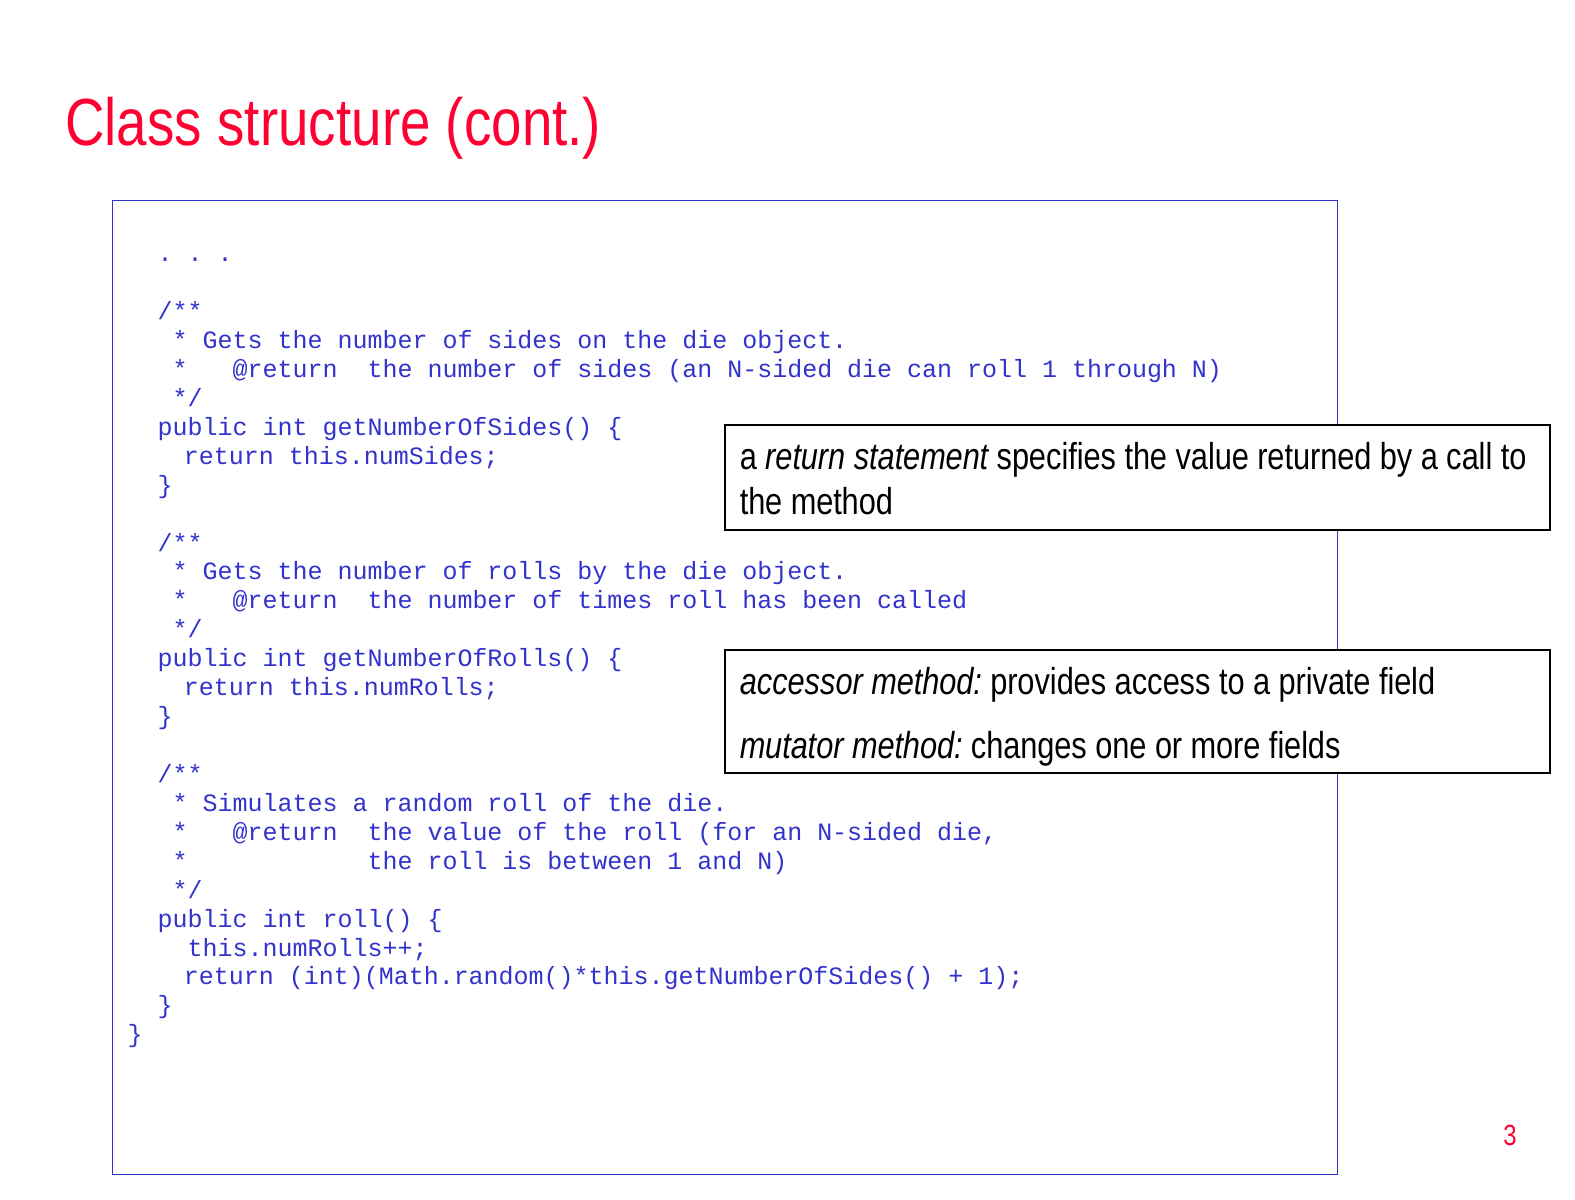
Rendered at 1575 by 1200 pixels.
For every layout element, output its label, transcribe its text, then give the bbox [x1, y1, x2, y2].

title Class structure (cont.) [50, 62, 1538, 175]
text_box accessor method: provides access to a private field mutator method: changes one or more fields [724, 649, 1550, 774]
text_box a return statement specifies the value returned by a call to the method [724, 424, 1550, 530]
list . . . /** * Gets the number of sides on the die object. * @return the number of sides (an N-sided die can roll 1 through N) */ public int getNumberOfSides() { return this.numSides; } /** * Gets the number of rolls by the die object. * @return the number of times roll has been called */ public int getNumberOfRolls() { return this.numRolls; } /** * Simulates a random roll of the die. * @return the value of the roll (for an N-sided die, * the roll is between 1 and N) */ public int roll() { this.numRolls++; return (int)(Math.random()*this.getNumberOfSides() + 1); } } [112, 200, 1338, 1175]
slide_number 3 [1338, 1092, 1532, 1174]
